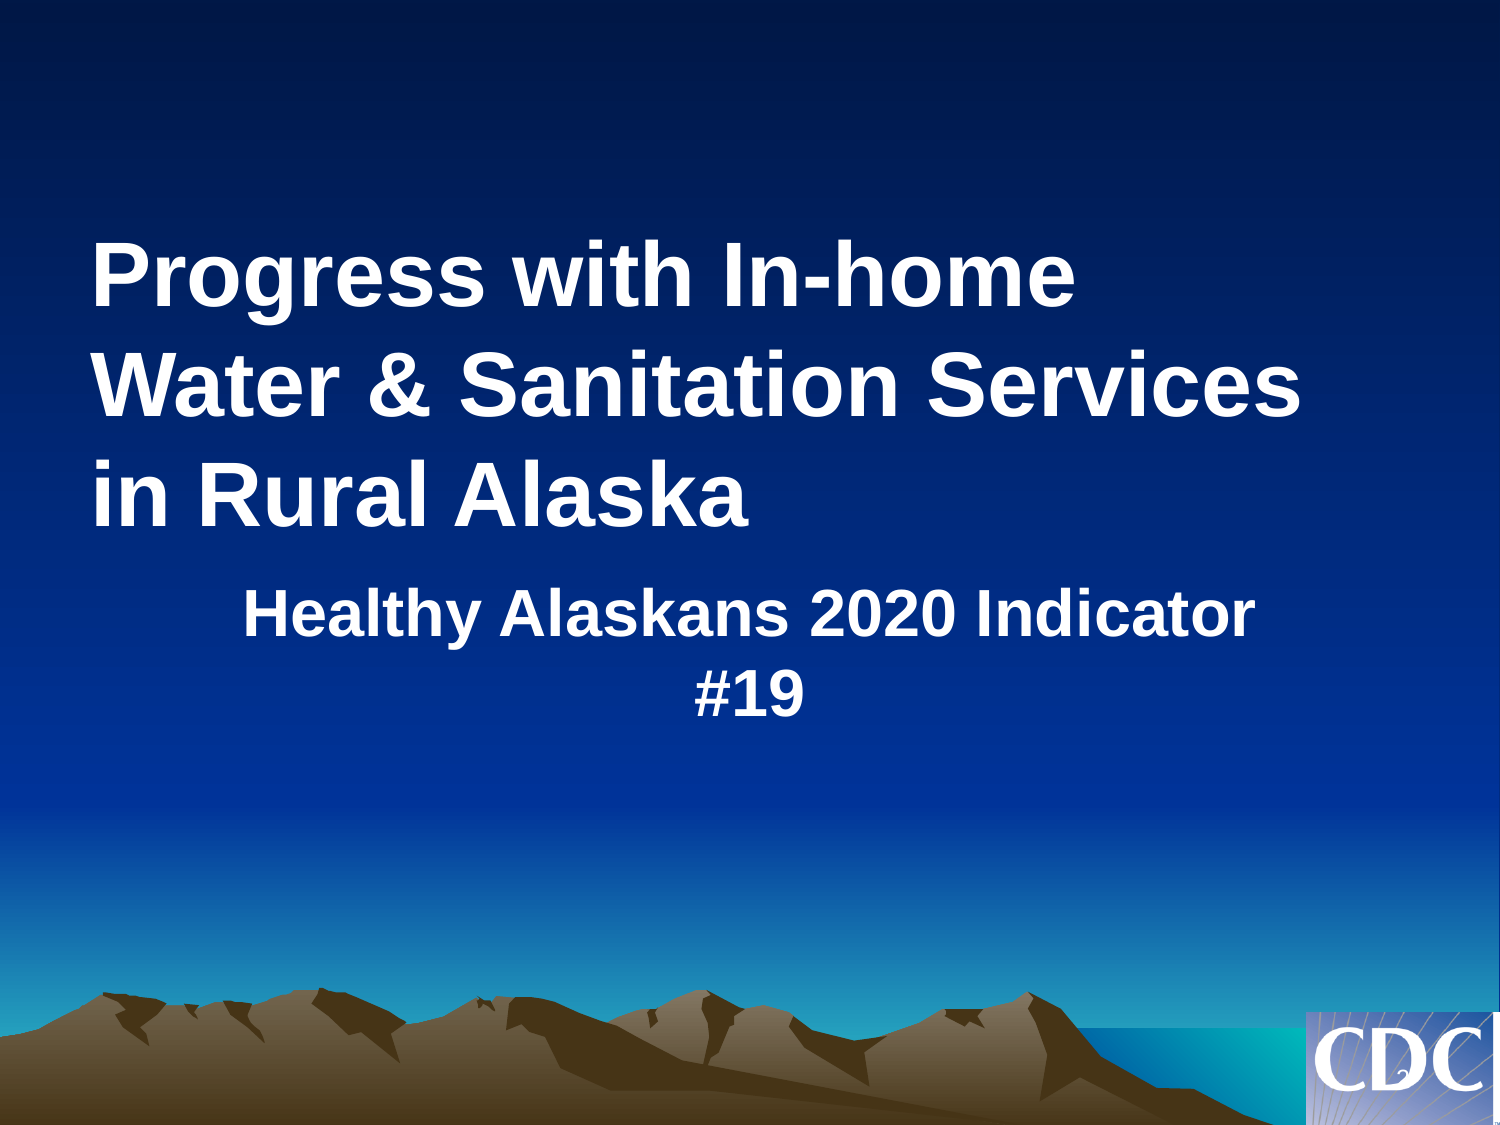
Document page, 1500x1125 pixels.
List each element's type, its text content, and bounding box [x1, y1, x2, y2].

slide_number 2 [1074, 1024, 1426, 1101]
picture [1306, 1012, 1500, 1125]
title Progress with In-home Water & Sanitation Services in Rural Alaska [74, 237, 1426, 523]
subtitle Healthy Alaskans 2020 Indicator #19 [225, 562, 1275, 850]
